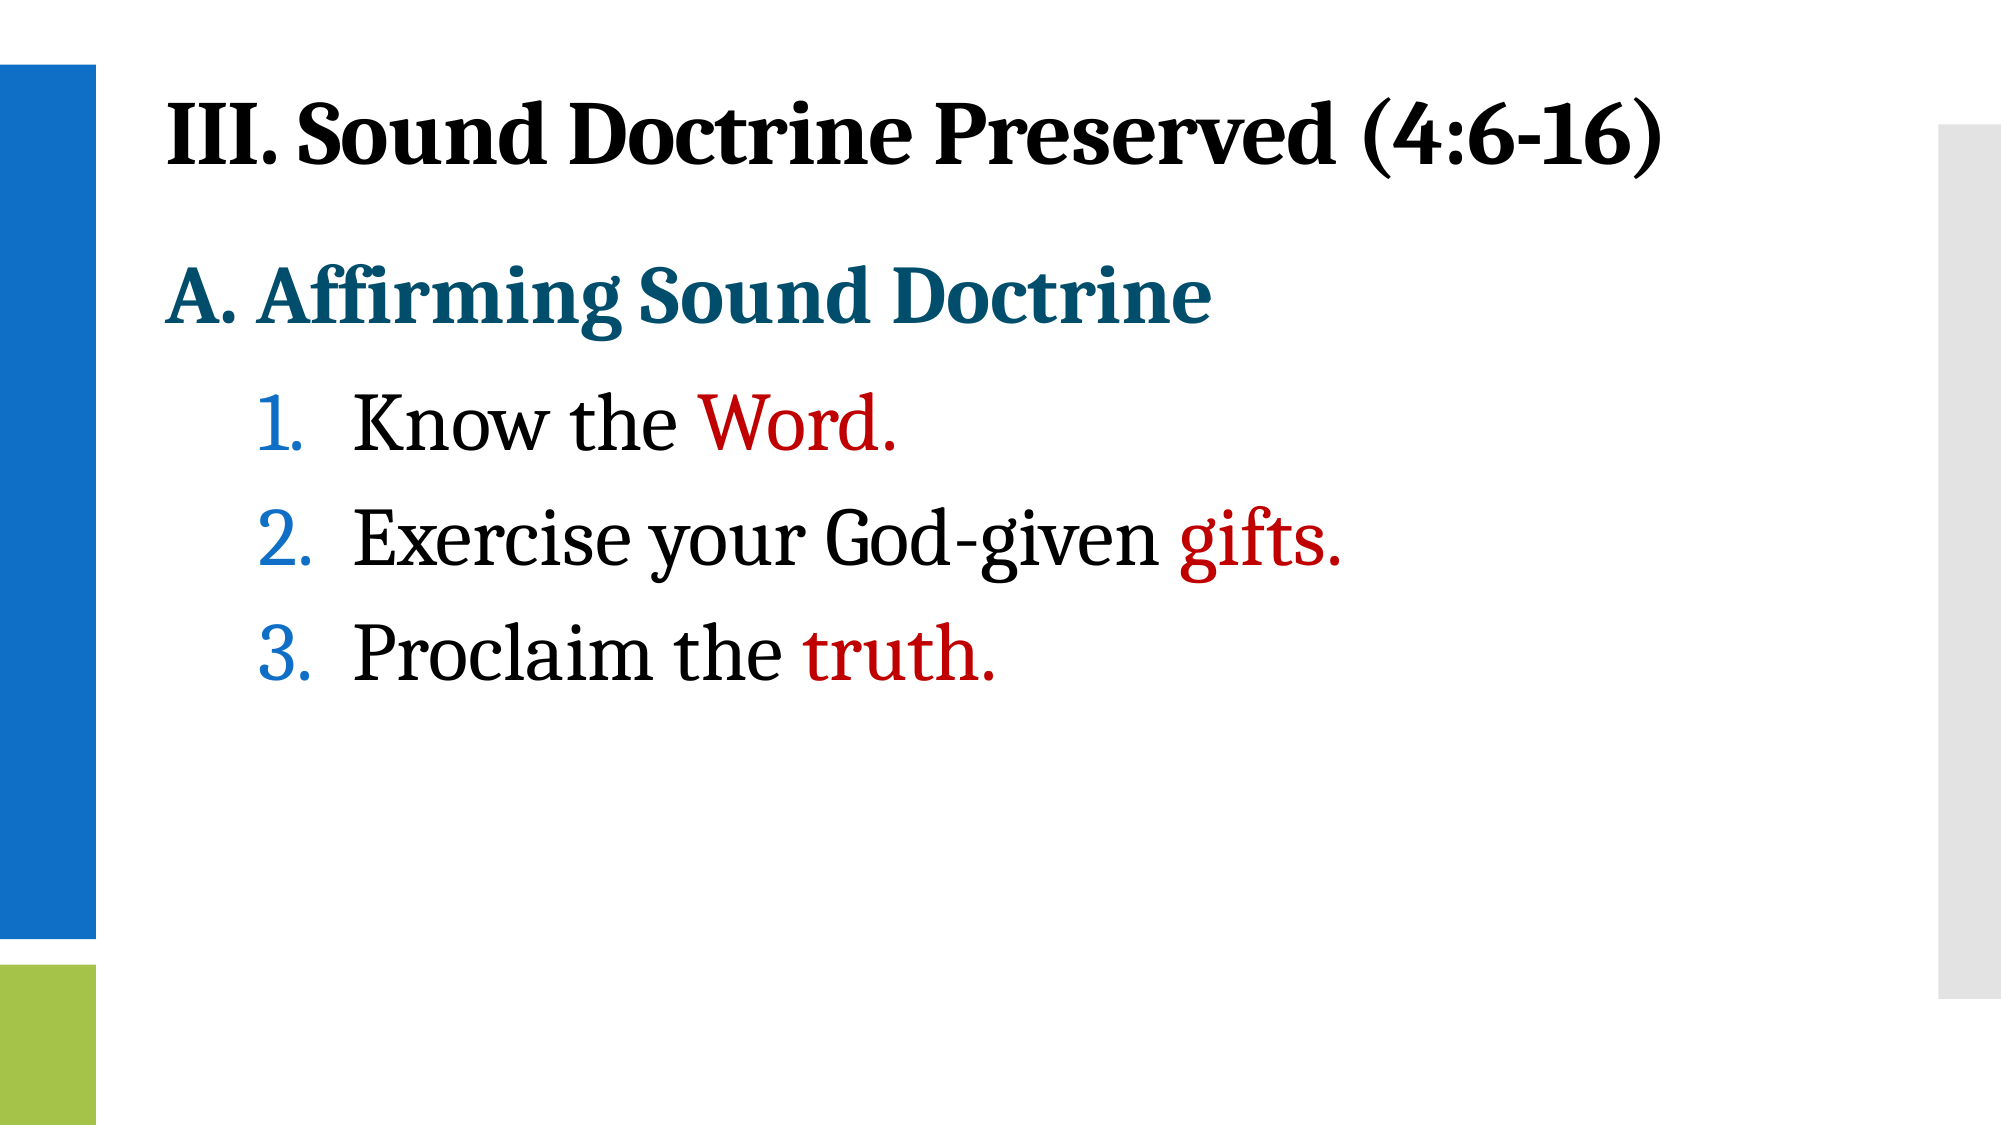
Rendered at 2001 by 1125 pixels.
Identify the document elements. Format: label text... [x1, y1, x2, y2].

list A. Affirming Sound Doctrine Know the Word. Exercise your God-given gifts. Proclaim the truth. [150, 244, 1918, 711]
title III. Sound Doctrine Preserved (4:6-16) [150, 109, 1827, 162]
